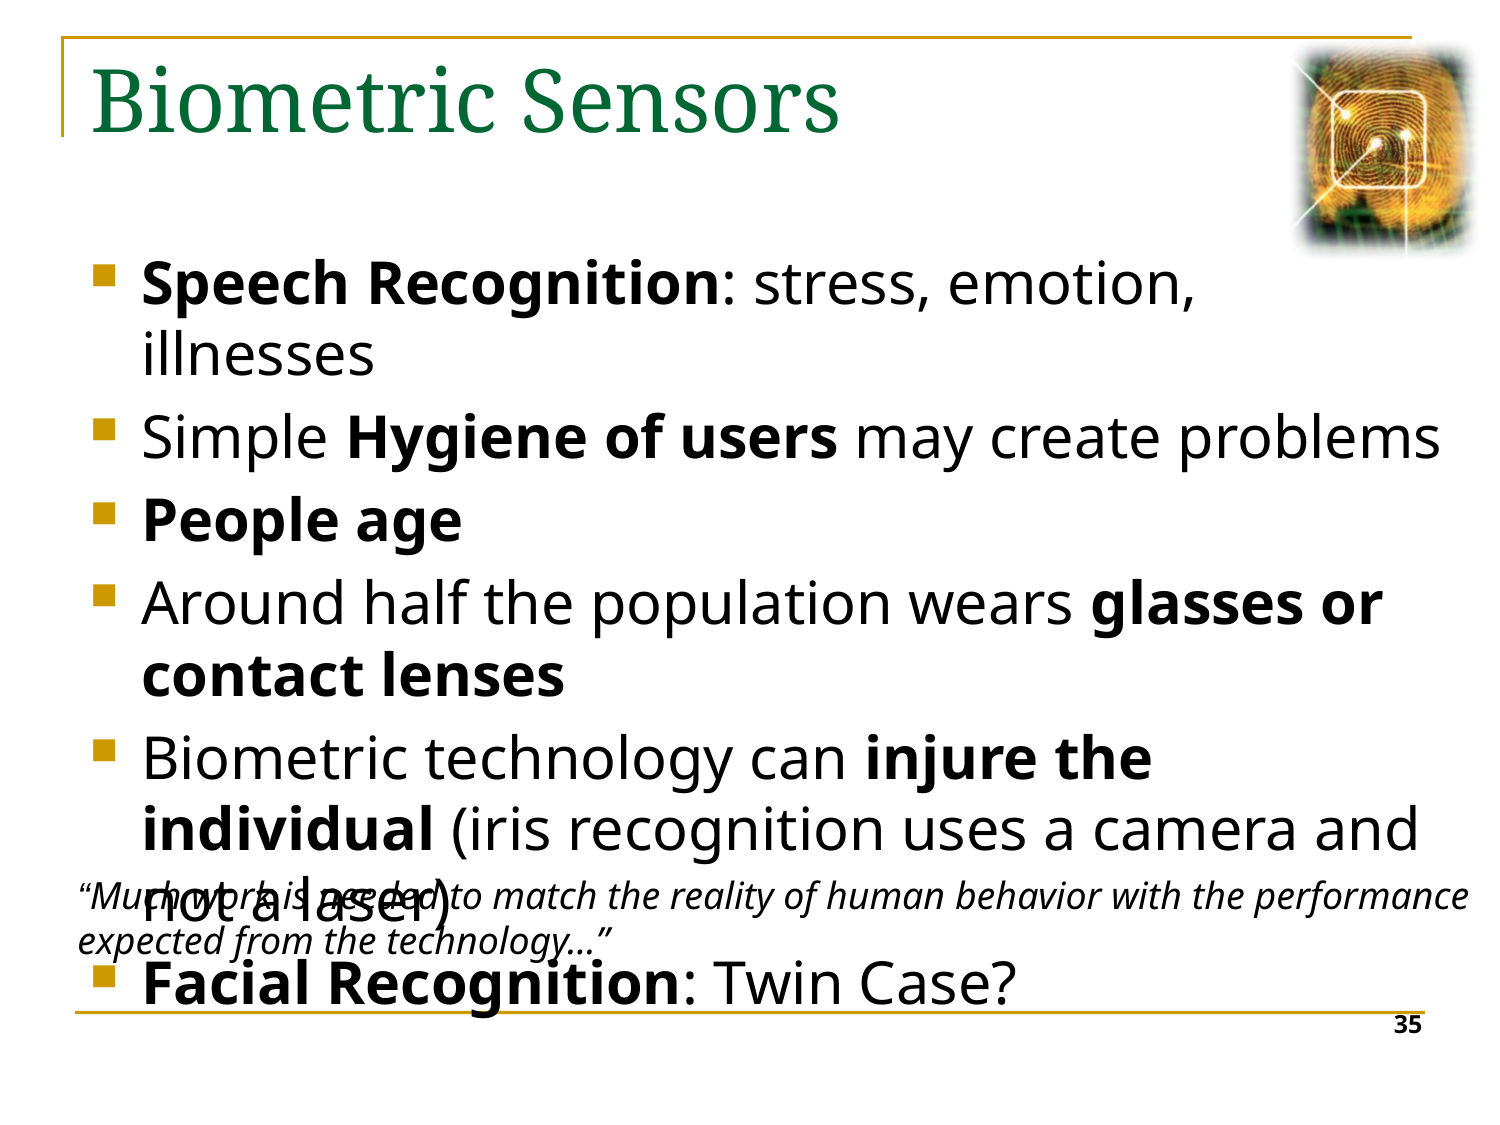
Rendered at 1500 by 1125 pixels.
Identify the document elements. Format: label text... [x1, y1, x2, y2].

list Speech Recognition: stress, emotion, illnesses Simple Hygiene of users may create problems People age Around half the population wears glasses or contact lenses Biometric technology can injure the individual (iris recognition uses a camera and not a laser) Facial Recognition: Twin Case? [74, 237, 1463, 864]
title Biometric Sensors [74, 37, 1285, 225]
picture [1287, 37, 1482, 263]
slide_number 35 [1087, 974, 1438, 1051]
text_box “Much work is needed to match the reality of human behavior with the performance expected from the technology...” [62, 864, 1500, 970]
list Speech Recognition: stress, emotion, illnesses Simple Hygiene of users may create problems People age Around half the population wears glasses or contact lenses Biometric technology can injure the individual (iris recognition uses a camera and not a laser) Facial Recognition: Twin Case? [74, 970, 1463, 1101]
